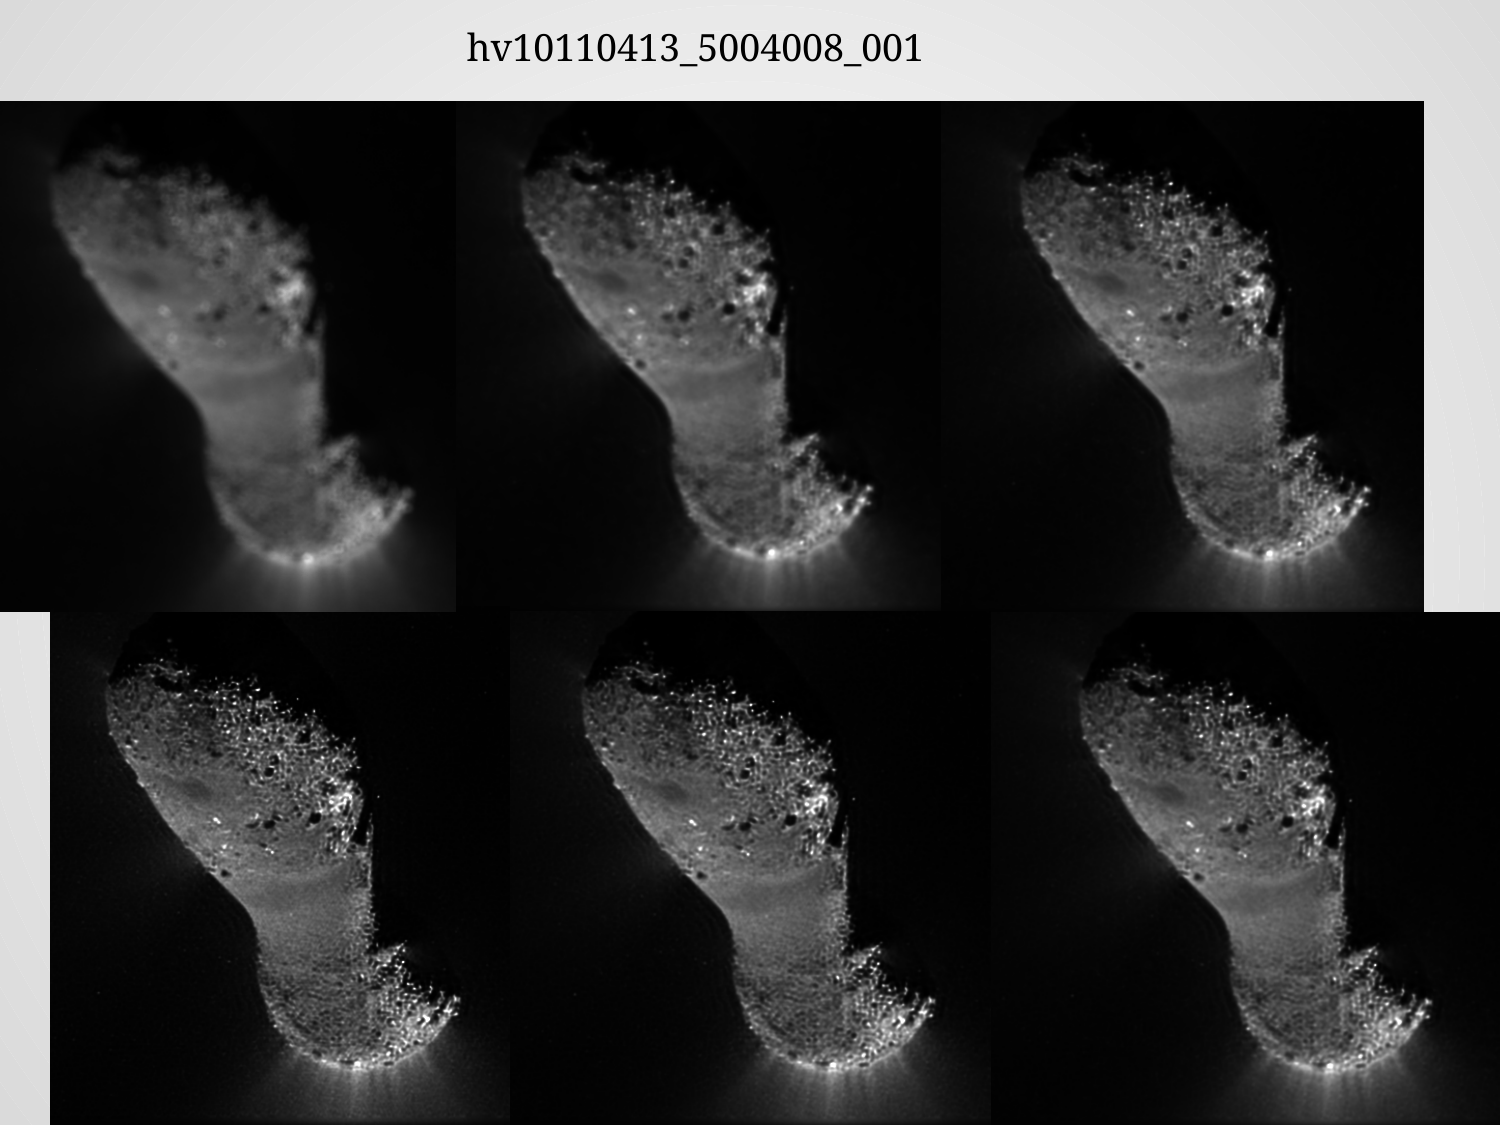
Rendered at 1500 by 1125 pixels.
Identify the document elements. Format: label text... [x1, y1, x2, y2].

text_box hv10110413_5004008_001 [452, 16, 940, 77]
picture [0, 101, 1500, 1125]
